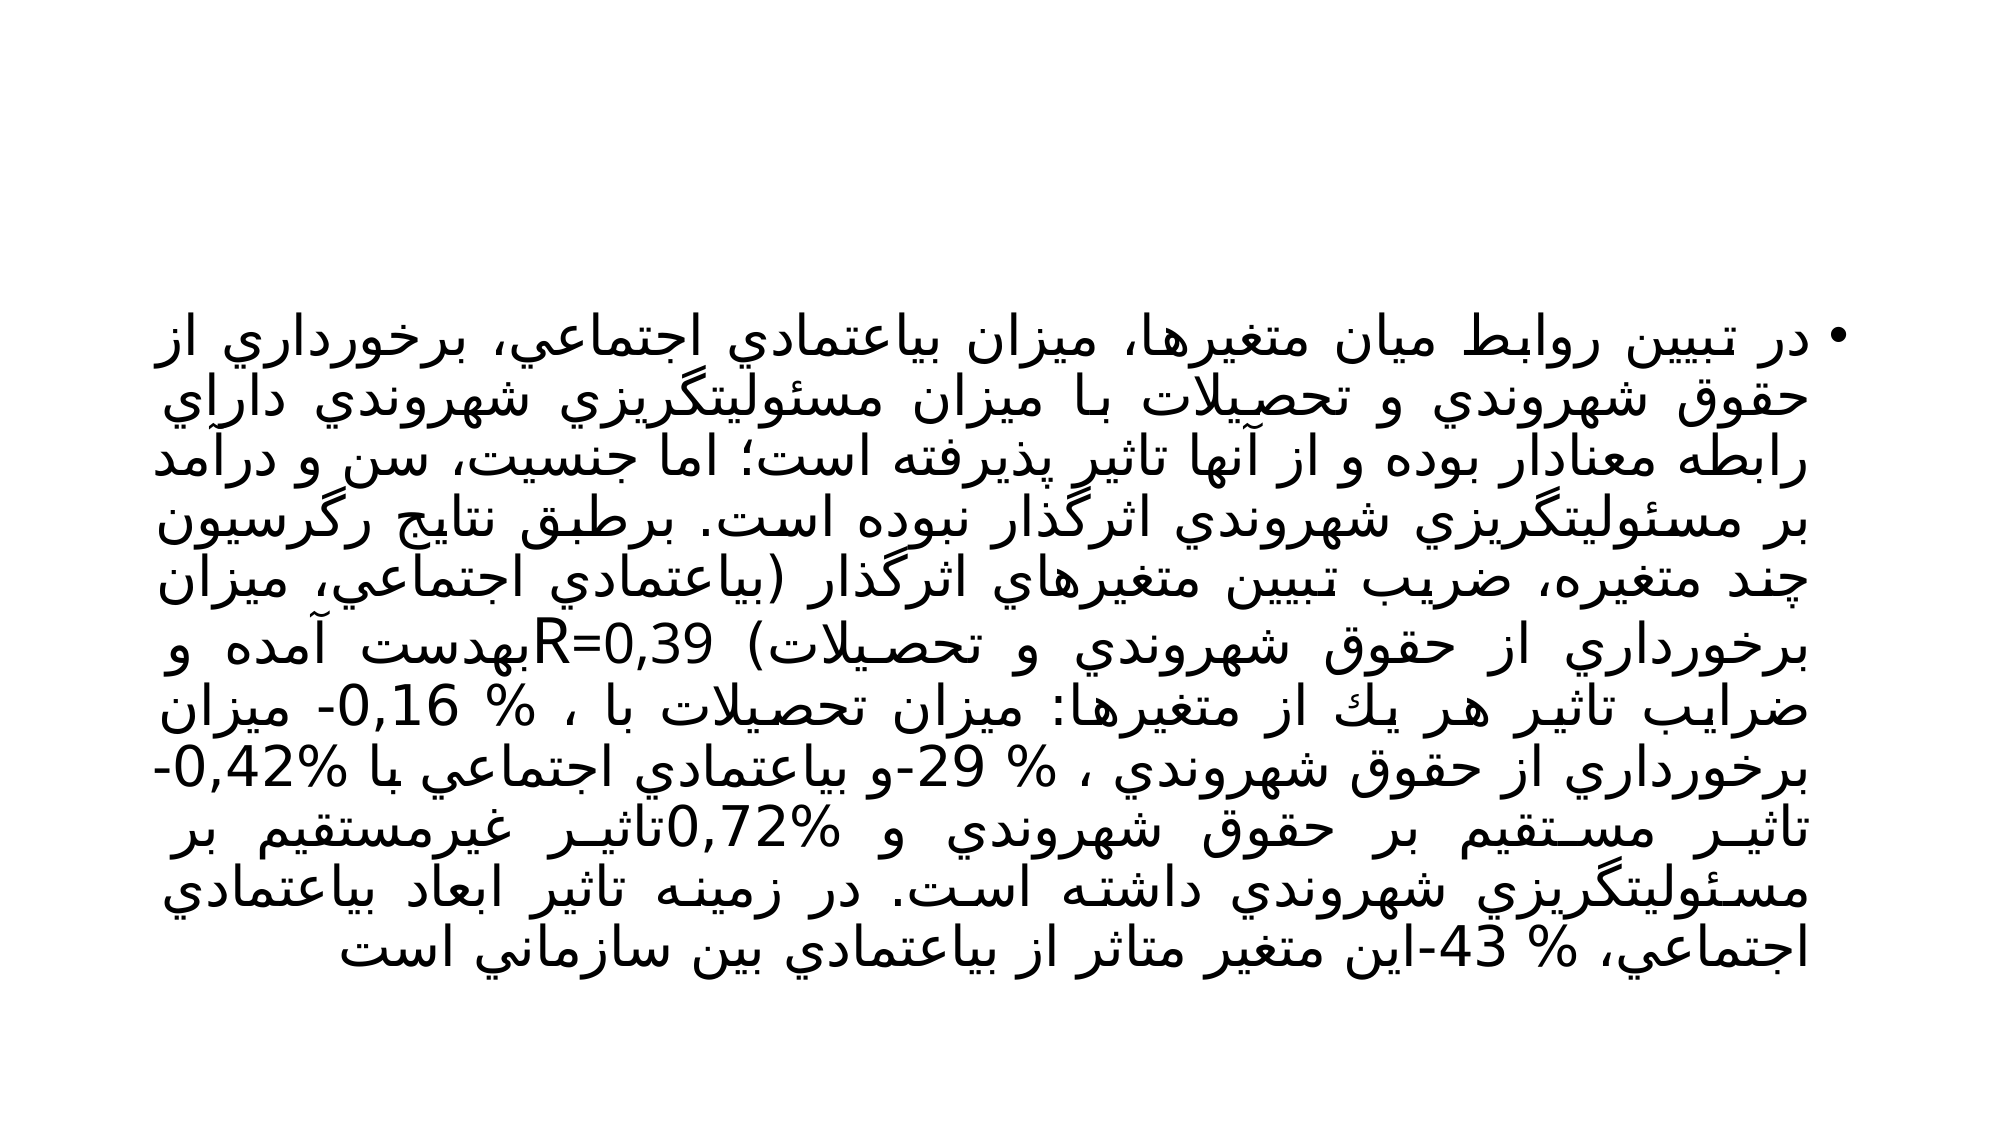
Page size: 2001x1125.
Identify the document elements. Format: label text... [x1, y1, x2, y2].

list در تبيين روابط ميان متغيرها، ميزان بياعتمادي اجتماعي، برخورداري از حقوق شهروندي و تحصيلات با ميزان مسئوليتگريزي شهروندي داراي رابطه معنادار بوده و از آنها تاثير پذيرفته است؛ اما جنسيت، سن و درآمد بر مسئوليتگريزي شهروندي اثرگذار نبوده است. برطبق نتايج رگرسيون چند متغيره، ضريب تبيين متغيرهاي اثرگذار (بياعتمادي اجتماعي، ميزان برخورداري از حقوق شهروندي و تحصيلات) R=0,39بهدست آمده و ضرايب تاثير هر يك از متغيرها: ميزان تحصيلات با ، % 0,16- ميزان برخورداري از حقوق شهروندي ، % 29-و بياعتمادي اجتماعي با %0,42-تاثير مستقيم بر حقوق شهروندي و %0,72تاثير غيرمستقيم بر مسئوليتگريزي شهروندي داشته است. در زمينه تاثير ابعاد بياعتمادي اجتماعي، % 43-اين متغير متاثر از بياعتمادي بين سازماني است [137, 299, 1863, 1014]
